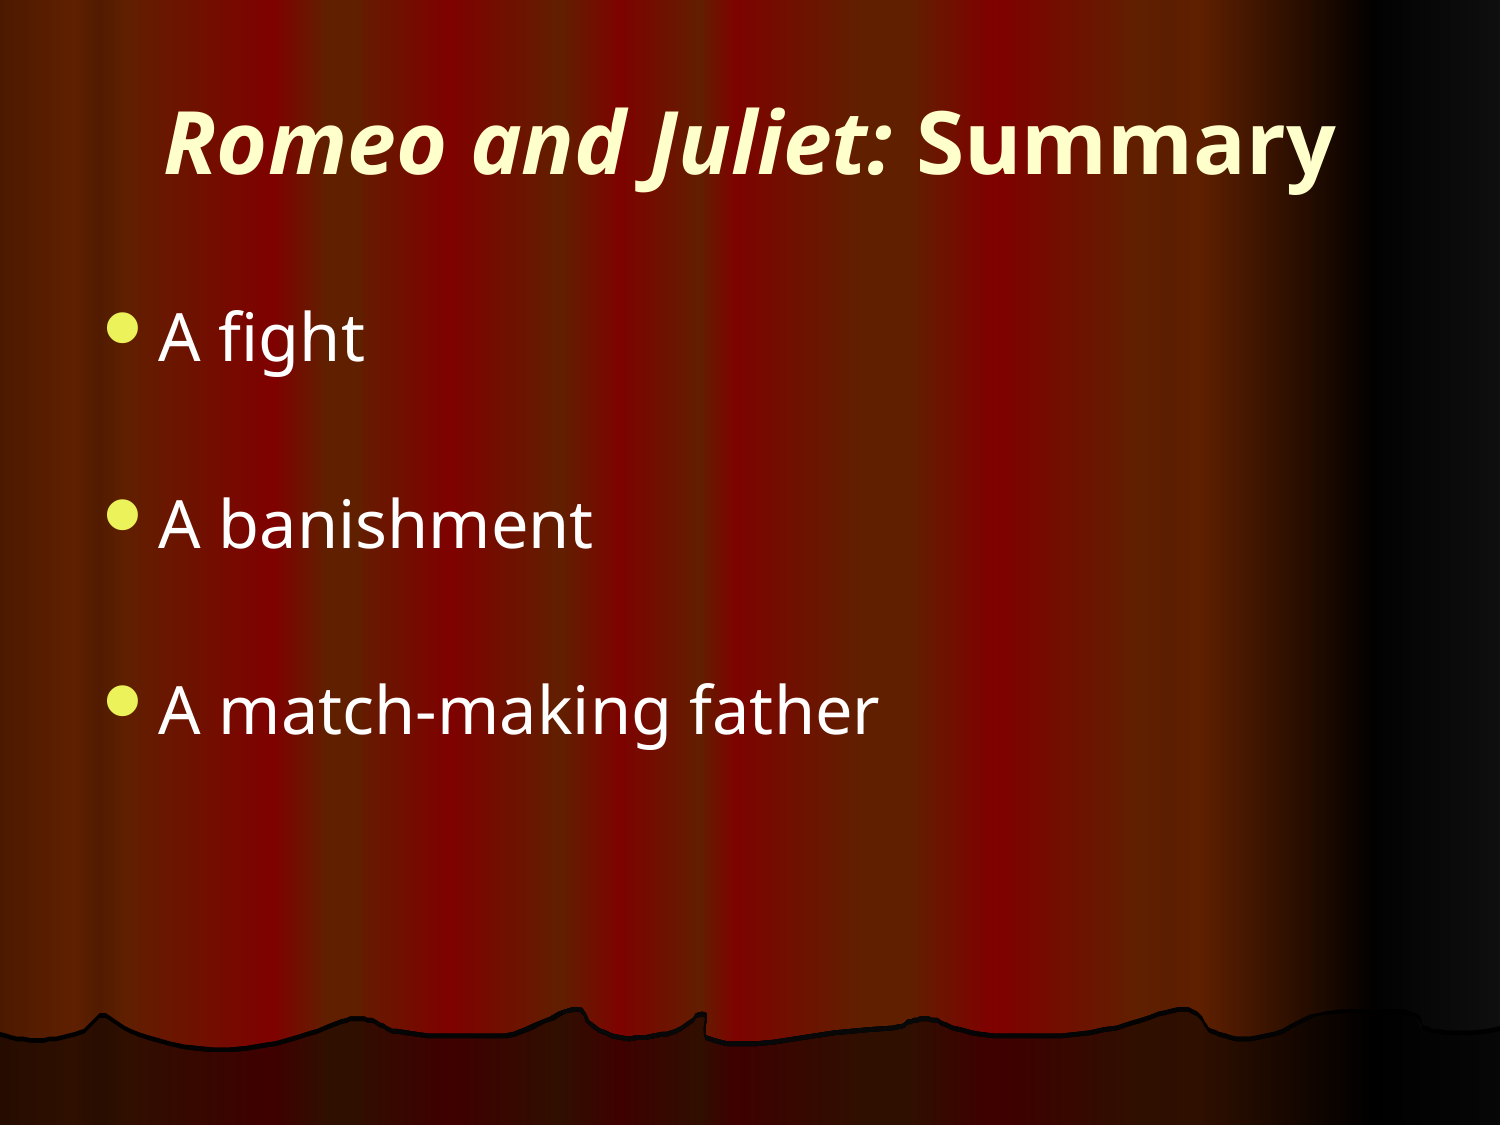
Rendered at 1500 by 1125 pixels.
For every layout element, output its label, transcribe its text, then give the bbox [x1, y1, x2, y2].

title Romeo and Juliet: Summary [74, 45, 1426, 233]
list A fight A banishment A match-making father [87, 287, 1176, 1076]
